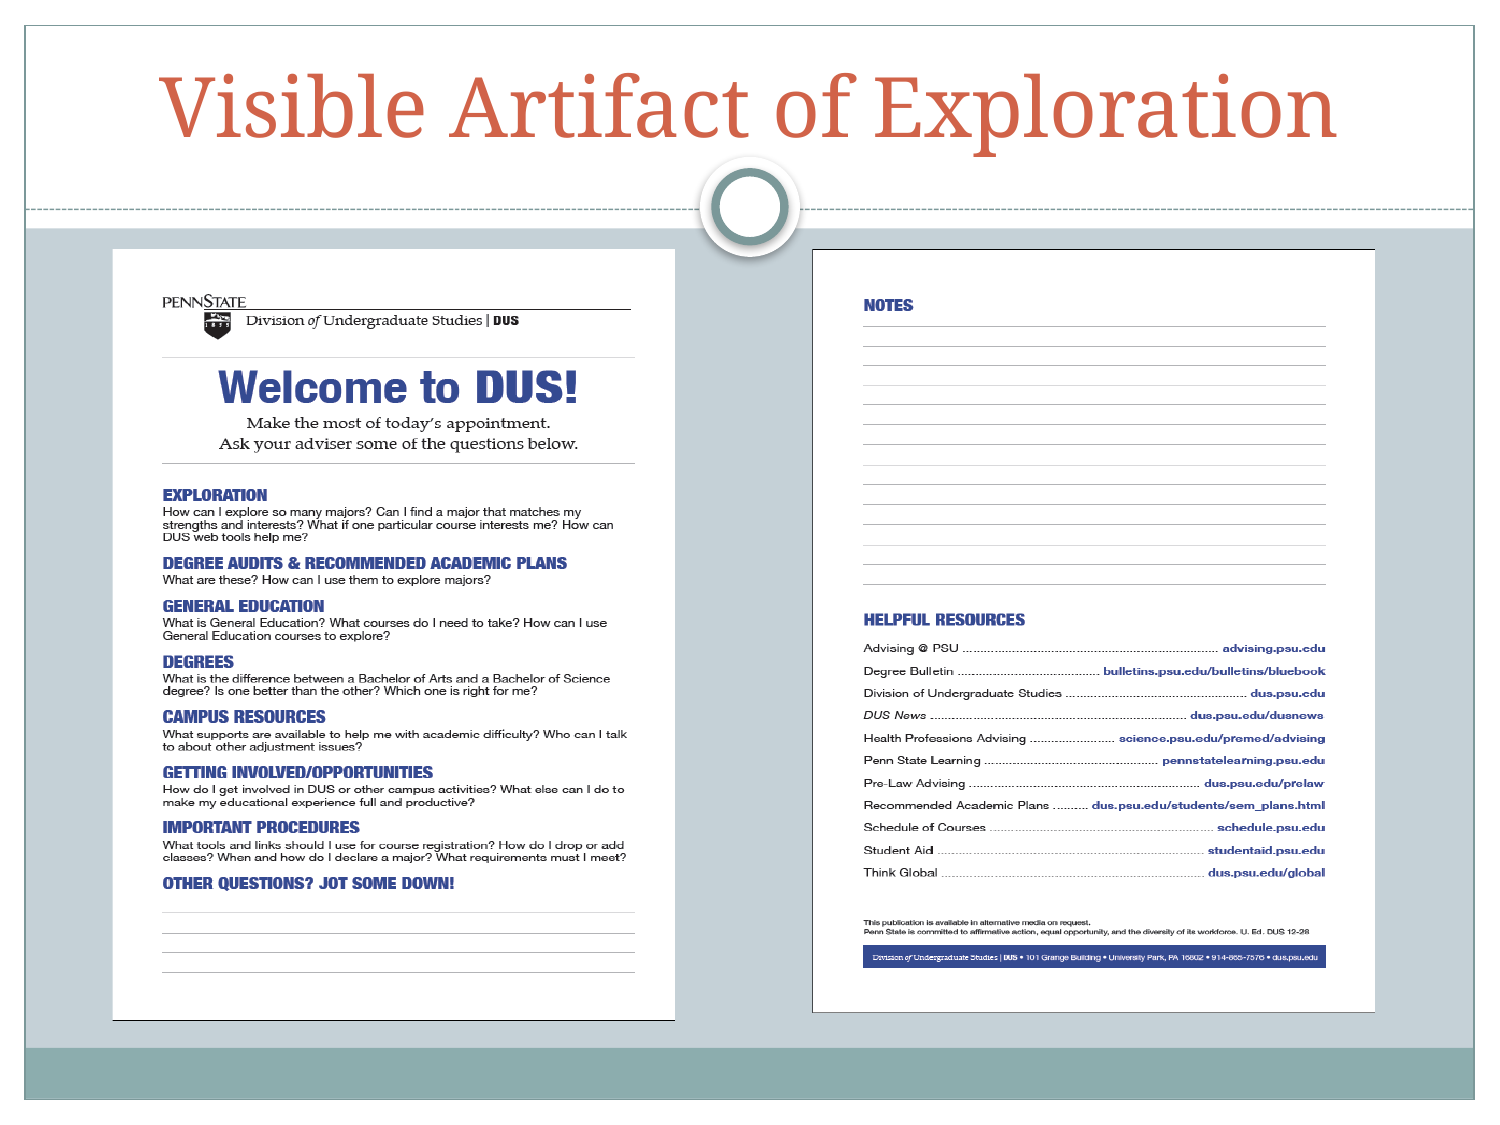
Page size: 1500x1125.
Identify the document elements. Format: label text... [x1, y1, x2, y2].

title Visible Artifact of Exploration [49, 37, 1450, 162]
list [112, 249, 676, 1022]
picture [812, 249, 1376, 1013]
